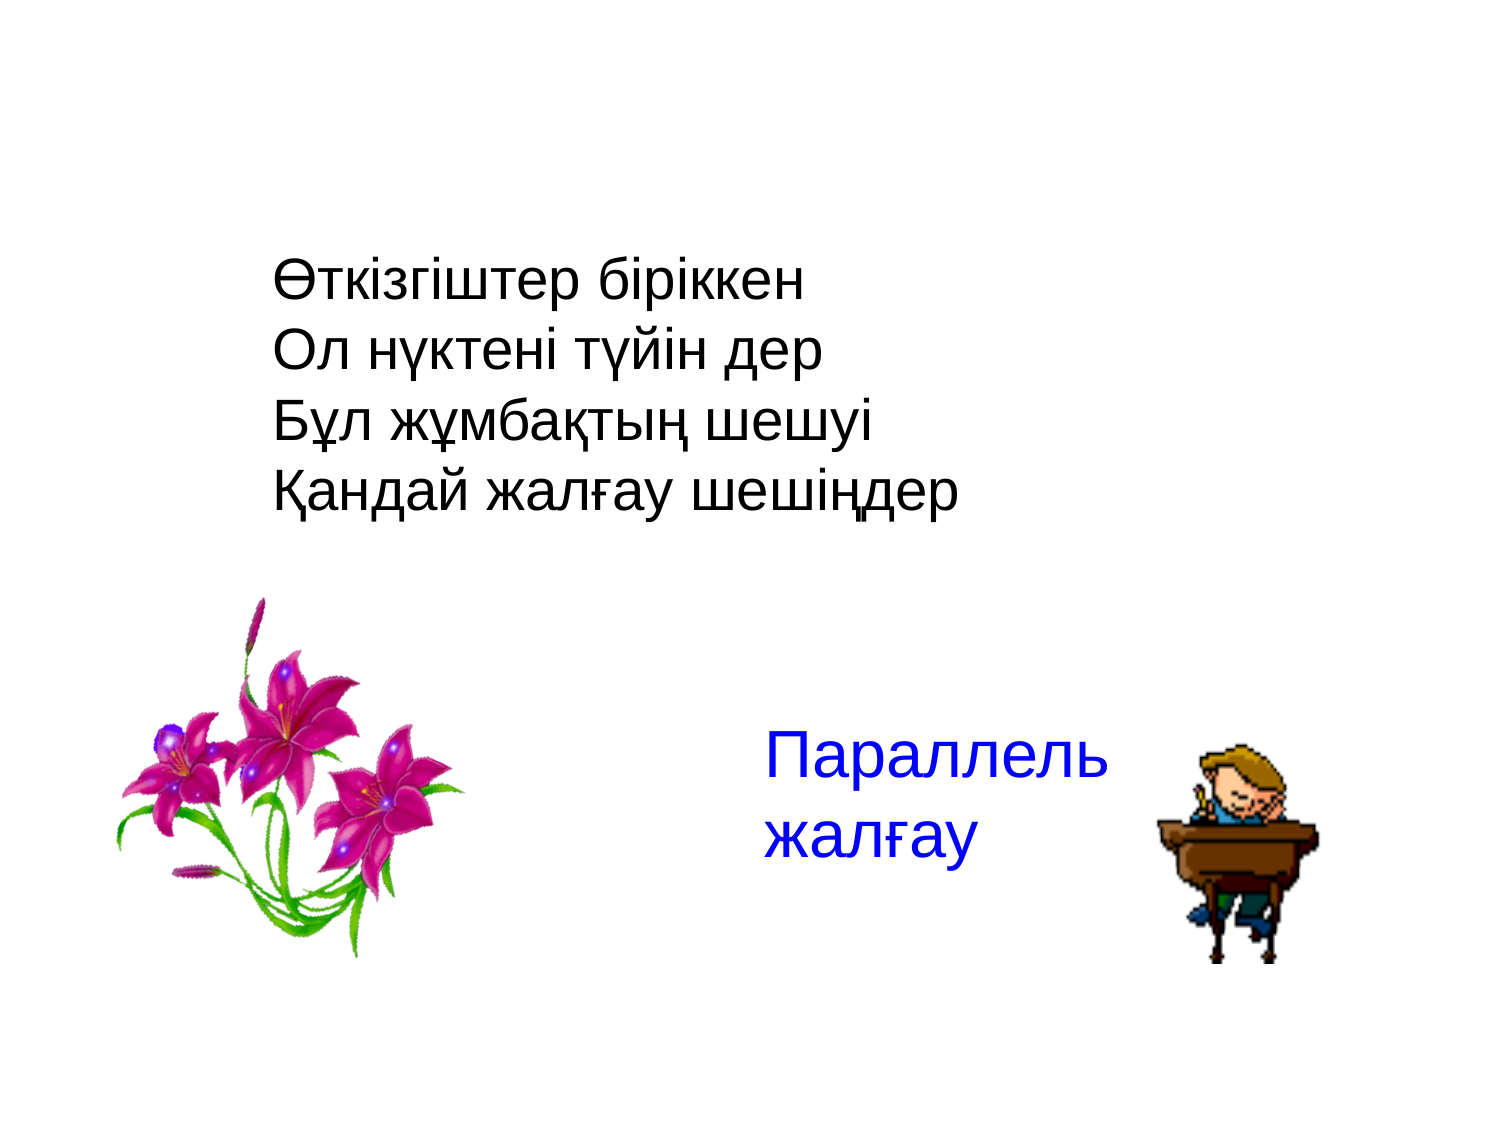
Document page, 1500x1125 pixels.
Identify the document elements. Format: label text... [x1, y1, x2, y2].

text_box Параллель жалғау [750, 703, 1143, 878]
picture [1148, 550, 1350, 965]
picture [48, 564, 524, 1051]
text_box Өткізгіштер біріккен Ол нүктені түйін дер Бұл жұмбақтың шешуі Қандай жалғау шешіңдер [257, 234, 1196, 529]
